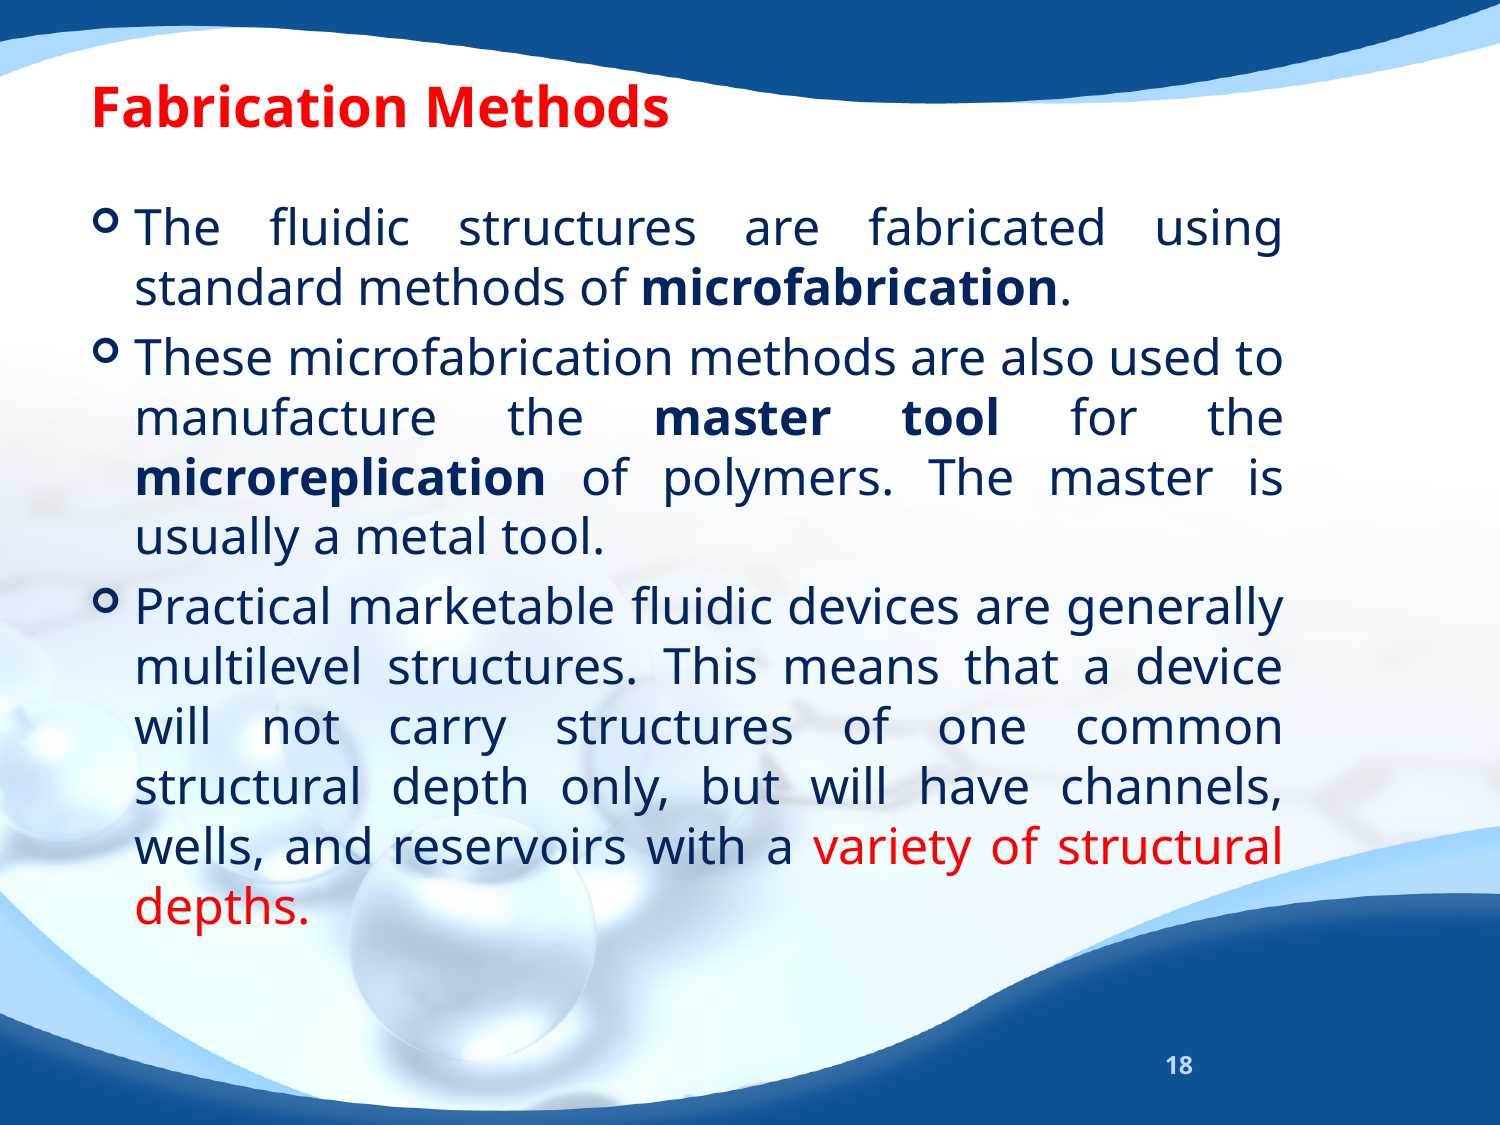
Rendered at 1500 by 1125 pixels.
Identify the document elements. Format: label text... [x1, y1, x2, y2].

list The fluidic structures are fabricated using standard methods of microfabrication. These microfabrication methods are also used to manufacture the master tool for the microreplication of polymers. The master is usually a metal tool. Practical marketable fluidic devices are generally multilevel structures. This means that a device will not carry structures of one common structural depth only, but will have channels, wells, and reservoirs with a variety of structural depths. [75, 187, 1300, 1062]
slide_number 18 [1149, 1042, 1500, 1103]
picture [0, 0, 1500, 1125]
title Fabrication Methods [75, 45, 1300, 164]
